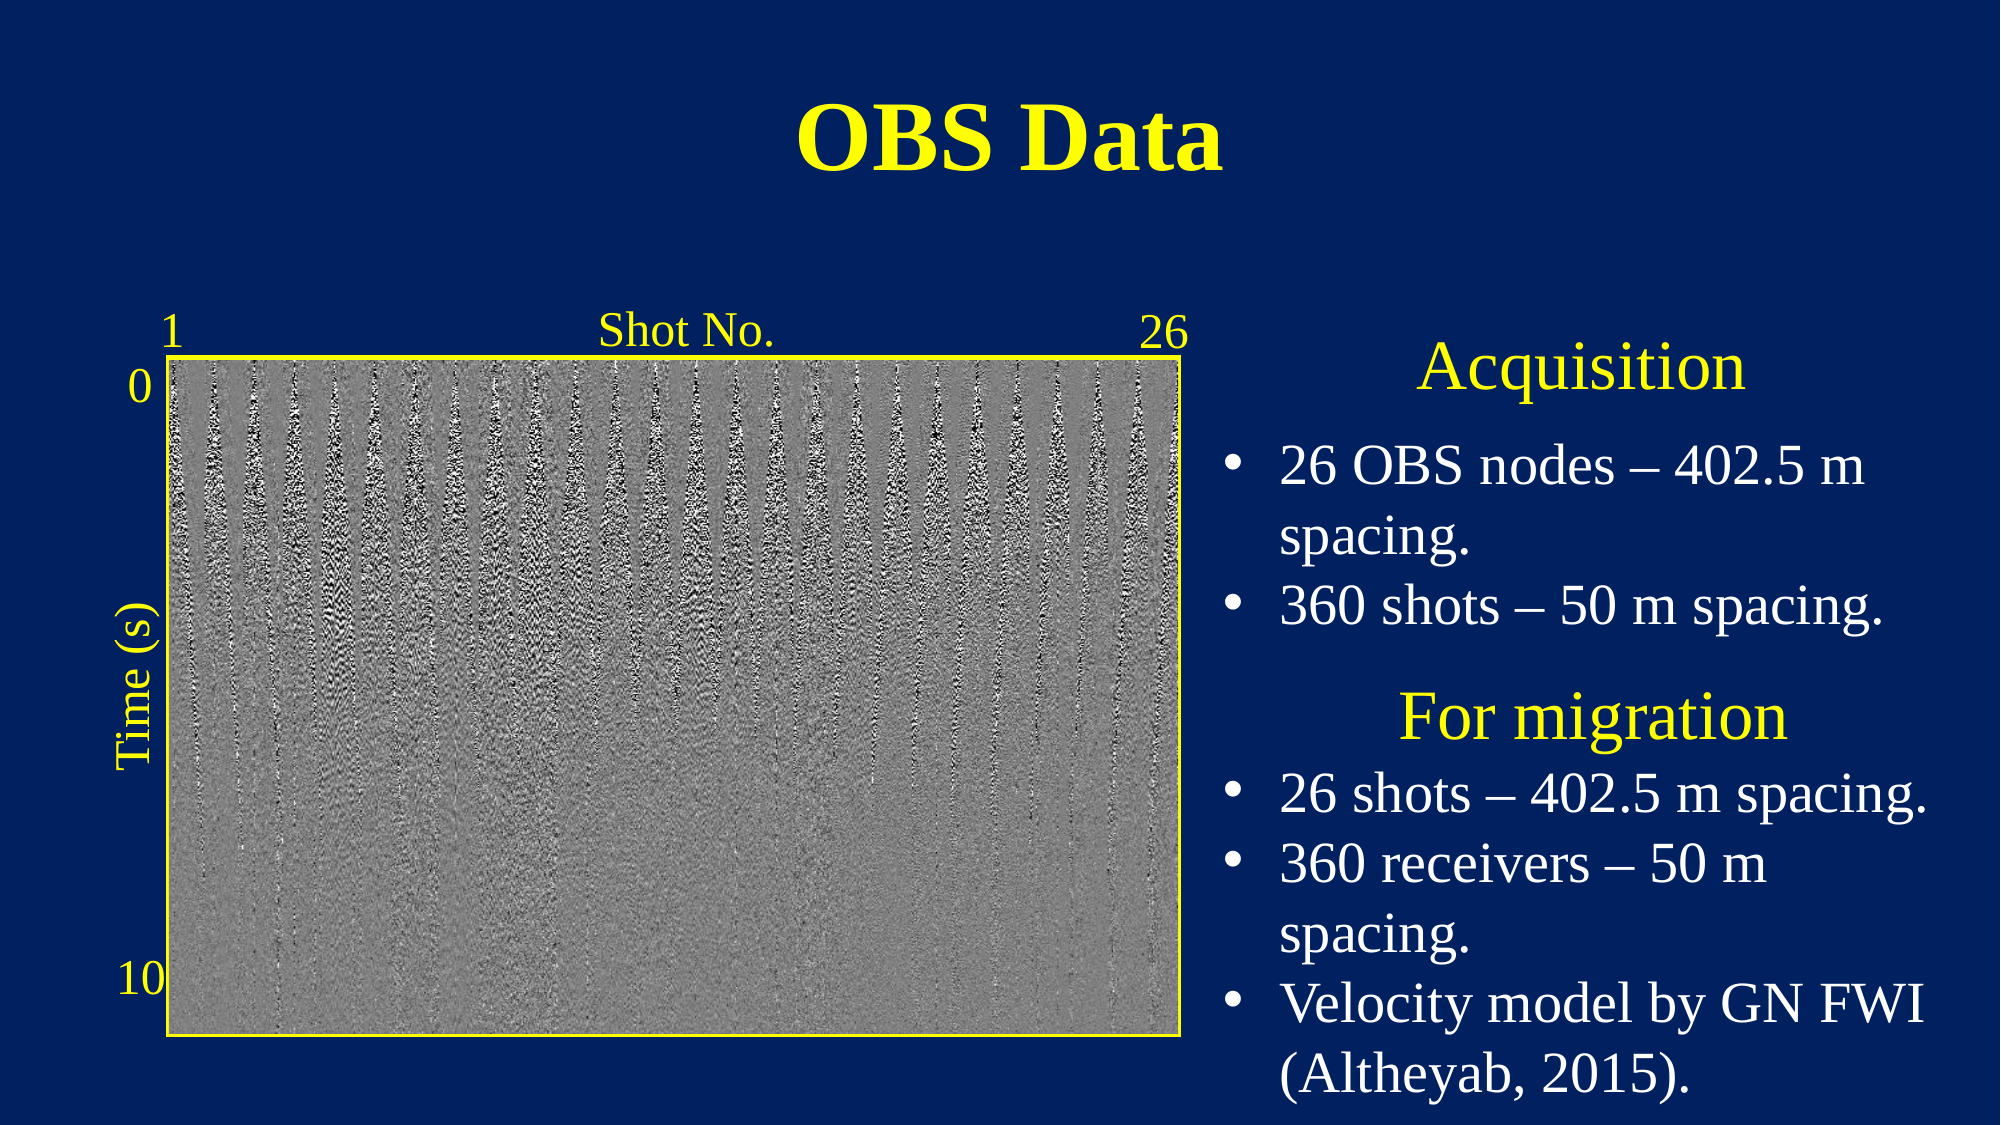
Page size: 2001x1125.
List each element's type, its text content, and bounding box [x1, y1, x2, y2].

text_box For migration 26 shots – 402.5 m spacing. 360 receivers – 50 m spacing. Velocity model by GN FWI (Altheyab, 2015). [1208, 661, 1980, 1125]
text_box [77, 289, 1227, 1034]
text_box OBS Data [336, 63, 1684, 198]
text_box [1227, 311, 1957, 718]
